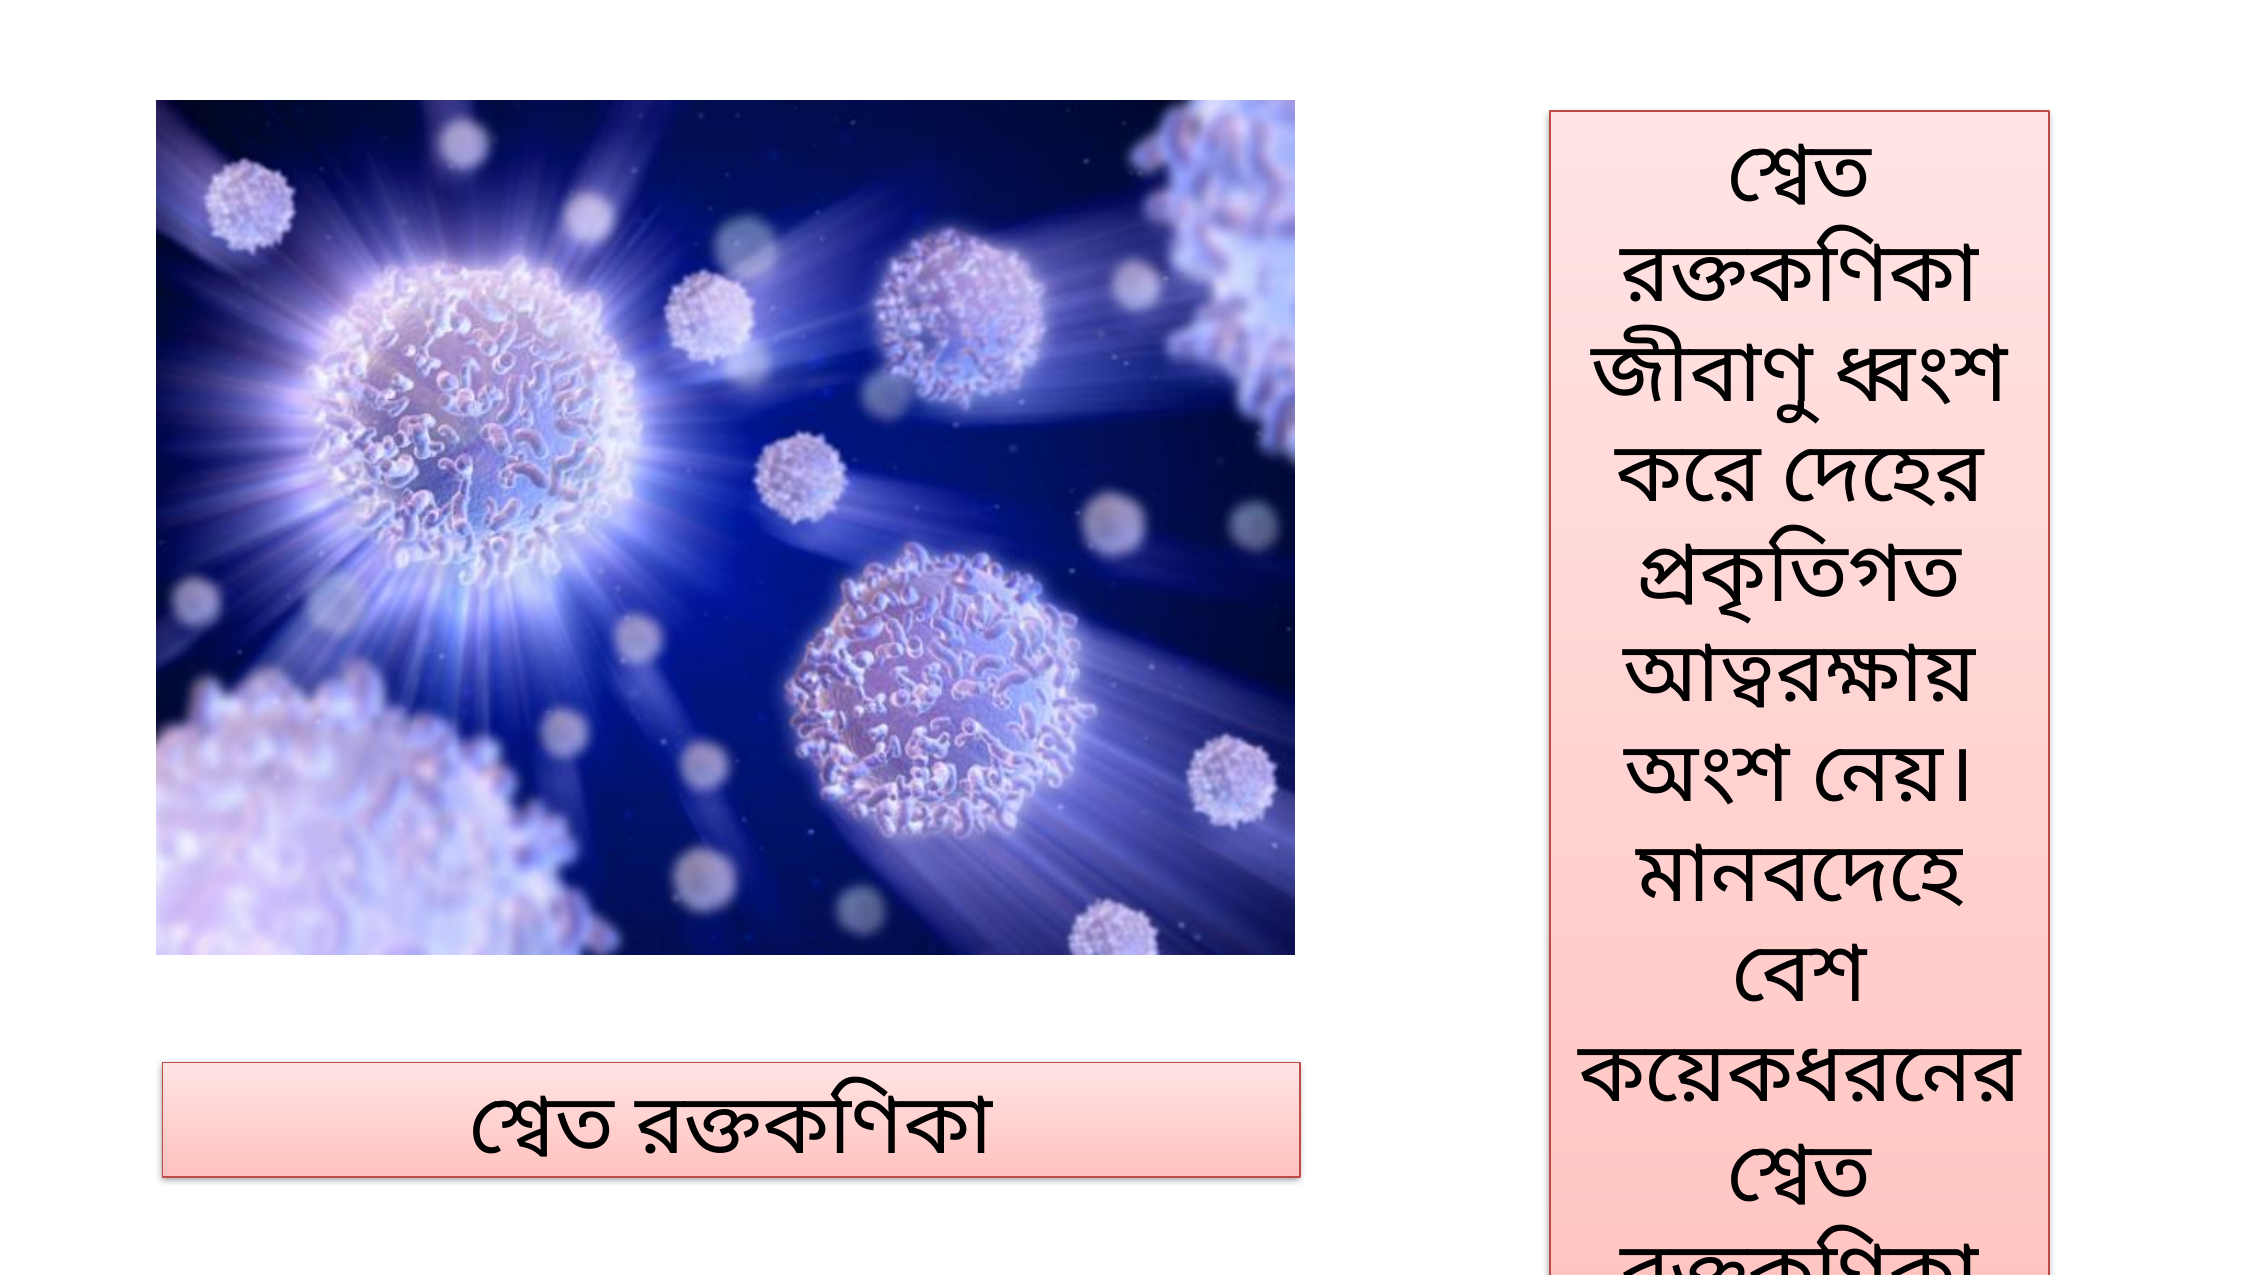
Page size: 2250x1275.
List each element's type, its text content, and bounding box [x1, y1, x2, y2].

text_box শ্বেত রক্তকণিকা জীবাণু ধ্বংশ করে দেহের প্রকৃতিগত আত্বরক্ষায় অংশ নেয়। মানবদেহে বেশ কয়েকধরনের শ্বেত রক্তকণিকা থাকে। [1549, 110, 2050, 1275]
picture [156, 100, 1295, 956]
text_box শ্বেত রক্তকণিকা [162, 1062, 1301, 1178]
